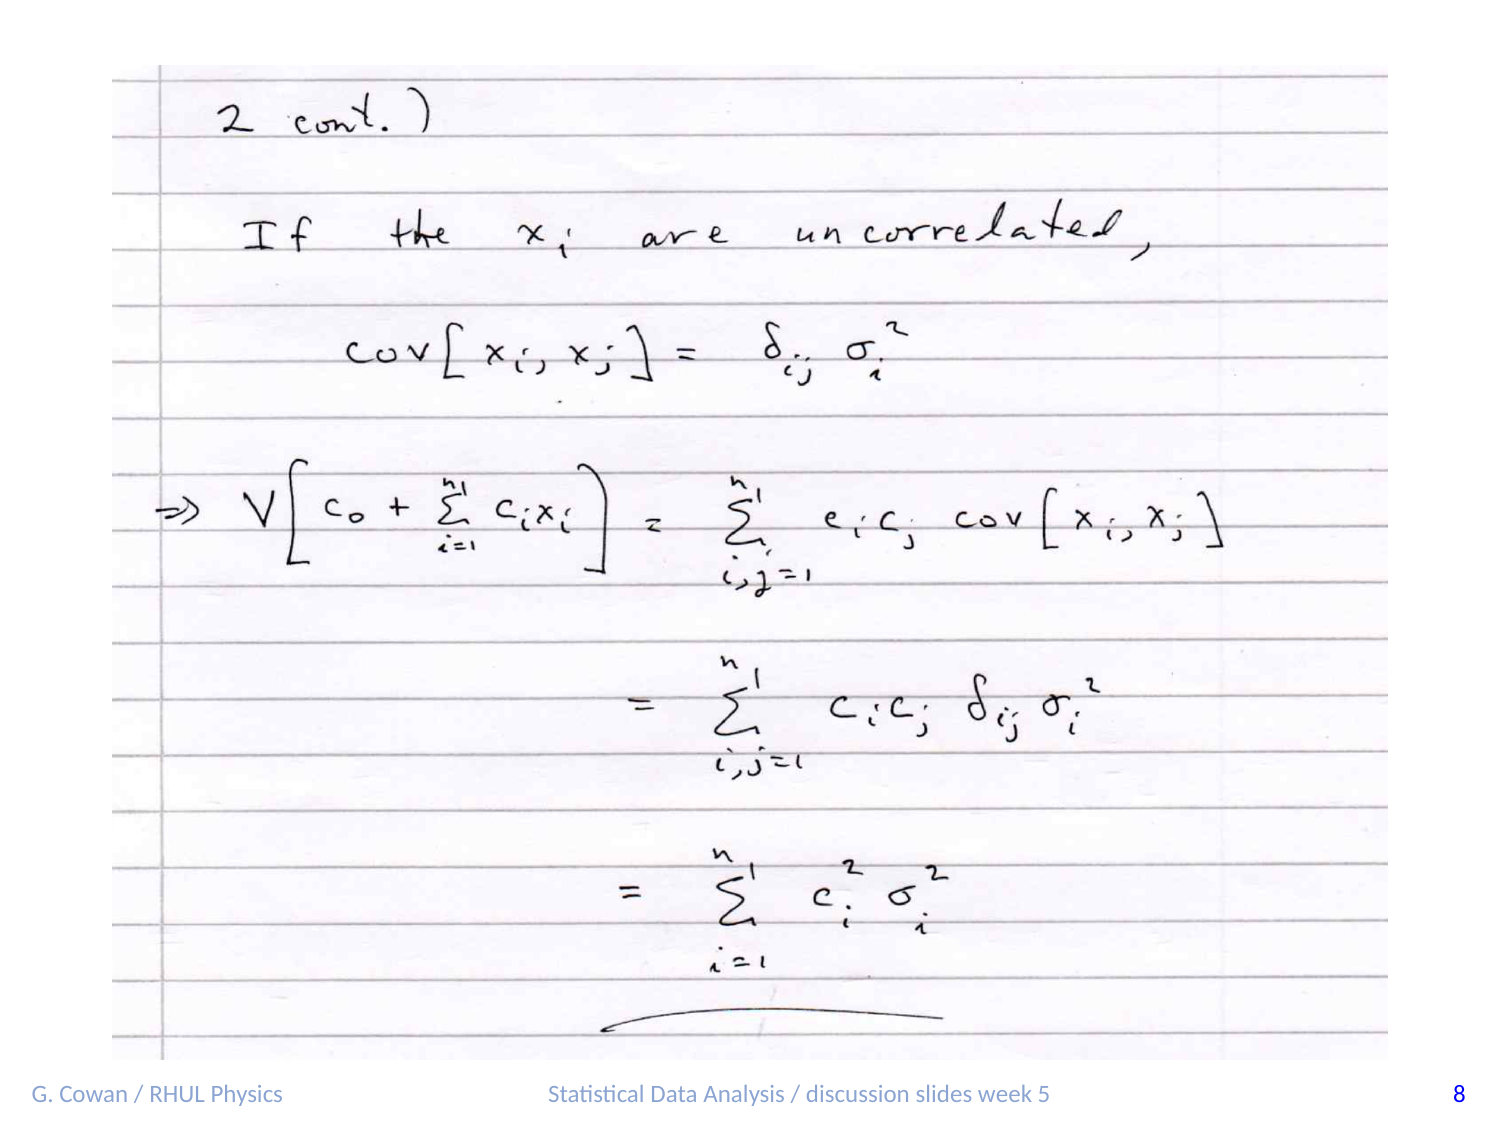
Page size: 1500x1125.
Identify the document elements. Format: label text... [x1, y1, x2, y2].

footer Statistical Data Analysis / discussion slides week 5 [338, 1068, 1262, 1123]
slide_number G. Cowan / RHUL Physics [16, 1062, 338, 1123]
slide_number 8 [1262, 1062, 1481, 1123]
picture [112, 65, 1388, 1060]
